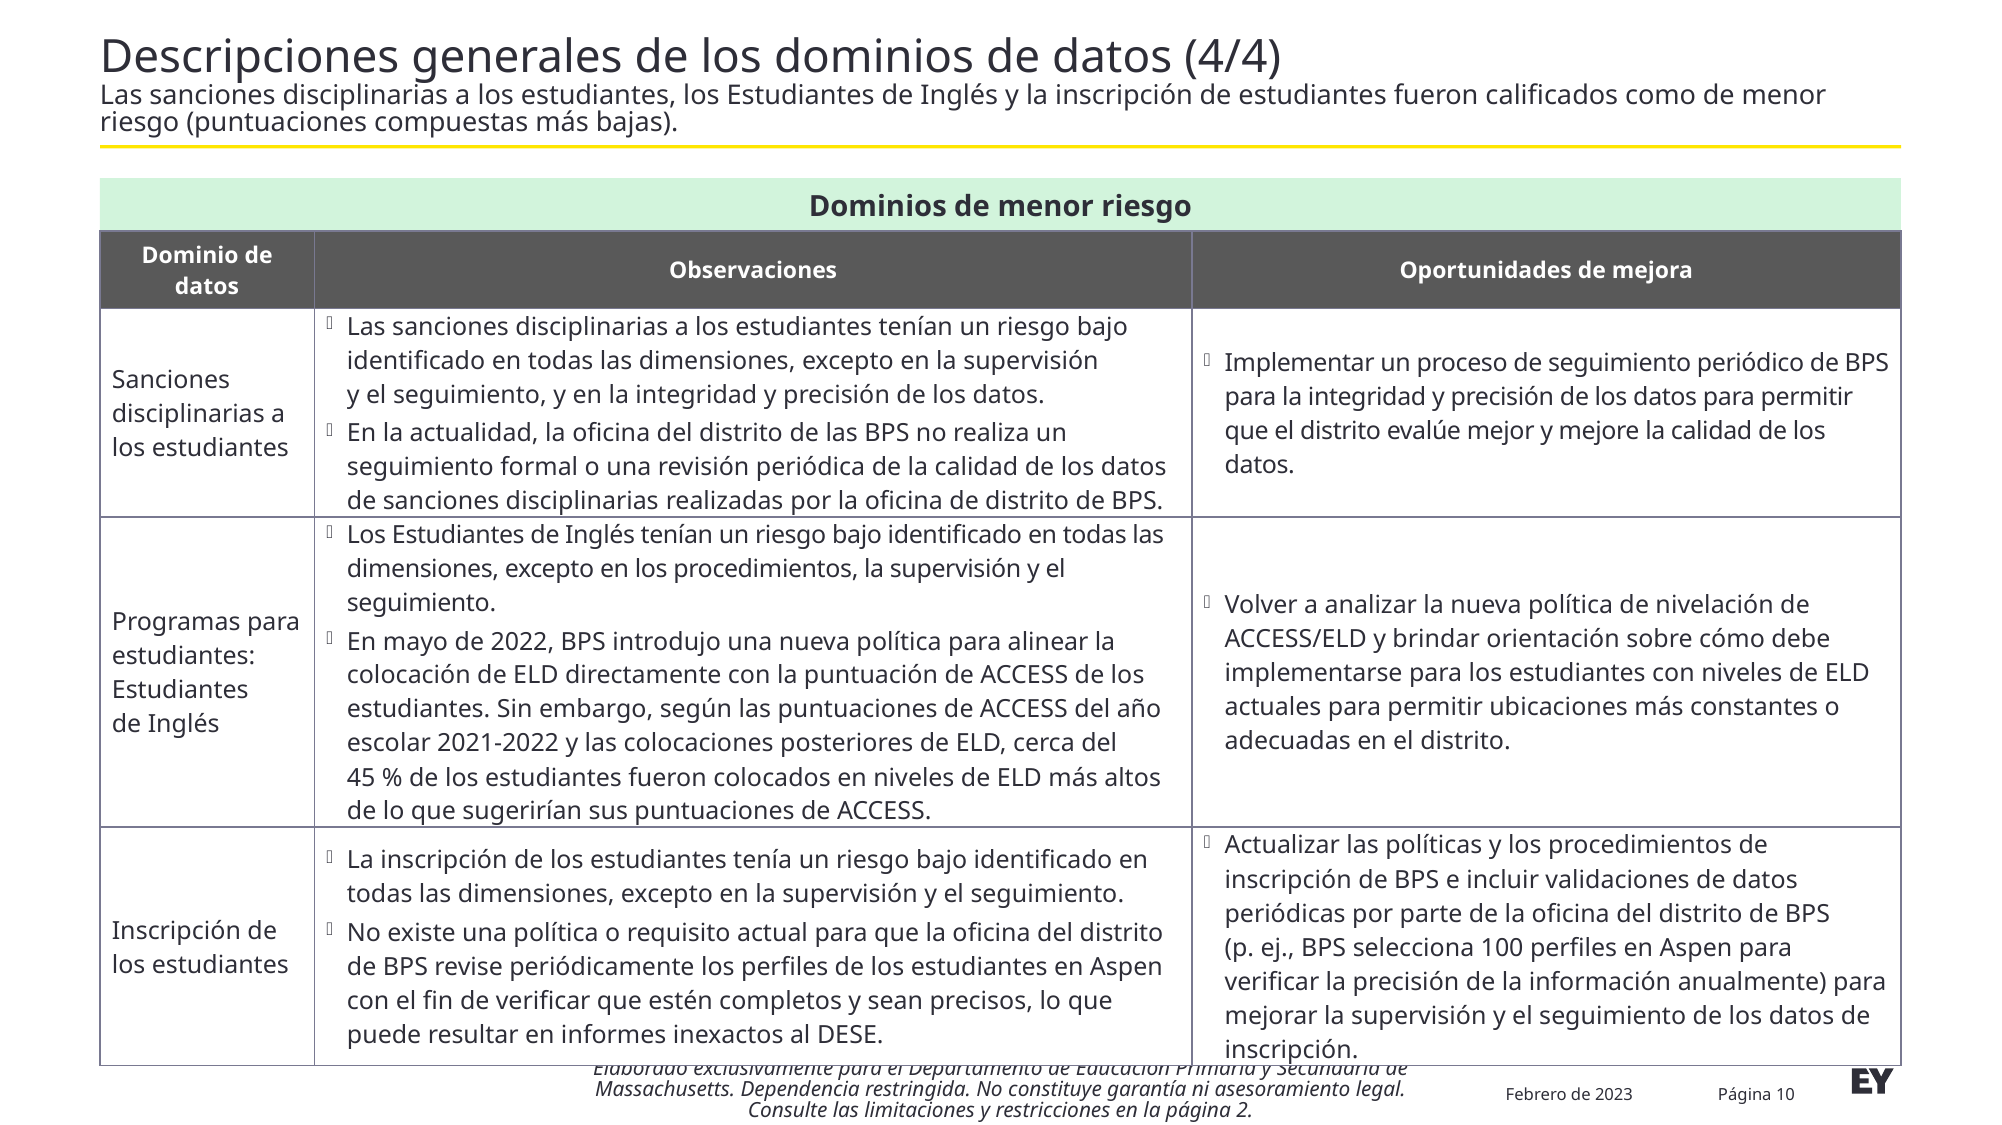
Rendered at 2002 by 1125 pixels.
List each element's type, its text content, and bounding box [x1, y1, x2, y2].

table_cell Programas para estudiantes: Estudiantes de Inglés [101, 518, 314, 826]
table_cell Sanciones disciplinarias a los estudiantes [101, 309, 314, 516]
slide_number Página 10 [1703, 1076, 1812, 1106]
text_box Dominios de menor riesgo [98, 176, 1903, 233]
table_header Oportunidades de mejora [1193, 232, 1900, 308]
table_cell Los Estudiantes de Inglés tenían un riesgo bajo identificado en todas las dimensiones, excepto en los procedimientos, la supervisión y el seguimiento. En mayo de 2022, BPS introdujo una nueva política para alinear la colocación de ELD directamente con la puntuación de ACCESS de los estudiantes. Sin embargo, según las puntuaciones de ACCESS del año escolar 2021-2022 y las colocaciones posteriores de ELD, cerca del 45 % de los estudiantes fueron colocados en niveles de ELD más altos de lo que sugerirían sus puntuaciones de ACCESS. [315, 518, 1191, 826]
table_cell Inscripción de los estudiantes [101, 828, 314, 1065]
table_cell Implementar un proceso de seguimiento periódico de BPS para la integridad y precisión de los datos para permitir que el distrito evalúe mejor y mejore la calidad de los datos. [1193, 309, 1900, 516]
table_cell Volver a analizar la nueva política de nivelación de ACCESS/ELD y brindar orientación sobre cómo debe implementarse para los estudiantes con niveles de ELD actuales para permitir ubicaciones más constantes o adecuadas en el distrito. [1193, 518, 1900, 826]
table_cell Actualizar las políticas y los procedimientos de inscripción de BPS e incluir validaciones de datos periódicas por parte de la oficina del distrito de BPS (p. ej., BPS selecciona 100 perfiles en Aspen para verificar la precisión de la información anualmente) para mejorar la supervisión y el seguimiento de los datos de inscripción. [1193, 828, 1900, 1065]
table_header Dominio de datos [101, 232, 314, 308]
slide_number Febrero de 2023 [1490, 1076, 1687, 1106]
table_cell La inscripción de los estudiantes tenía un riesgo bajo identificado en todas las dimensiones, excepto en la supervisión y el seguimiento. No existe una política o requisito actual para que la oficina del distrito de BPS revise periódicamente los perfiles de los estudiantes en Aspen con el fin de verificar que estén completos y sean precisos, lo que puede resultar en informes inexactos al DESE. [315, 828, 1191, 1065]
table_cell Las sanciones disciplinarias a los estudiantes tenían un riesgo bajo identificado en todas las dimensiones, excepto en la supervisión y el seguimiento, y en la integridad y precisión de los datos. En la actualidad, la oficina del distrito de las BPS no realiza un seguimiento formal o una revisión periódica de la calidad de los datos de sanciones disciplinarias realizadas por la oficina de distrito de BPS. [315, 309, 1191, 516]
table_header Observaciones [315, 232, 1191, 308]
title Descripciones generales de los dominios de datos (4/4) Las sanciones disciplinarias a los estudiantes, los Estudiantes de Inglés y la inscripción de estudiantes fueron calificados como de menor riesgo (puntuaciones compuestas más bajas). [100, 35, 1901, 133]
